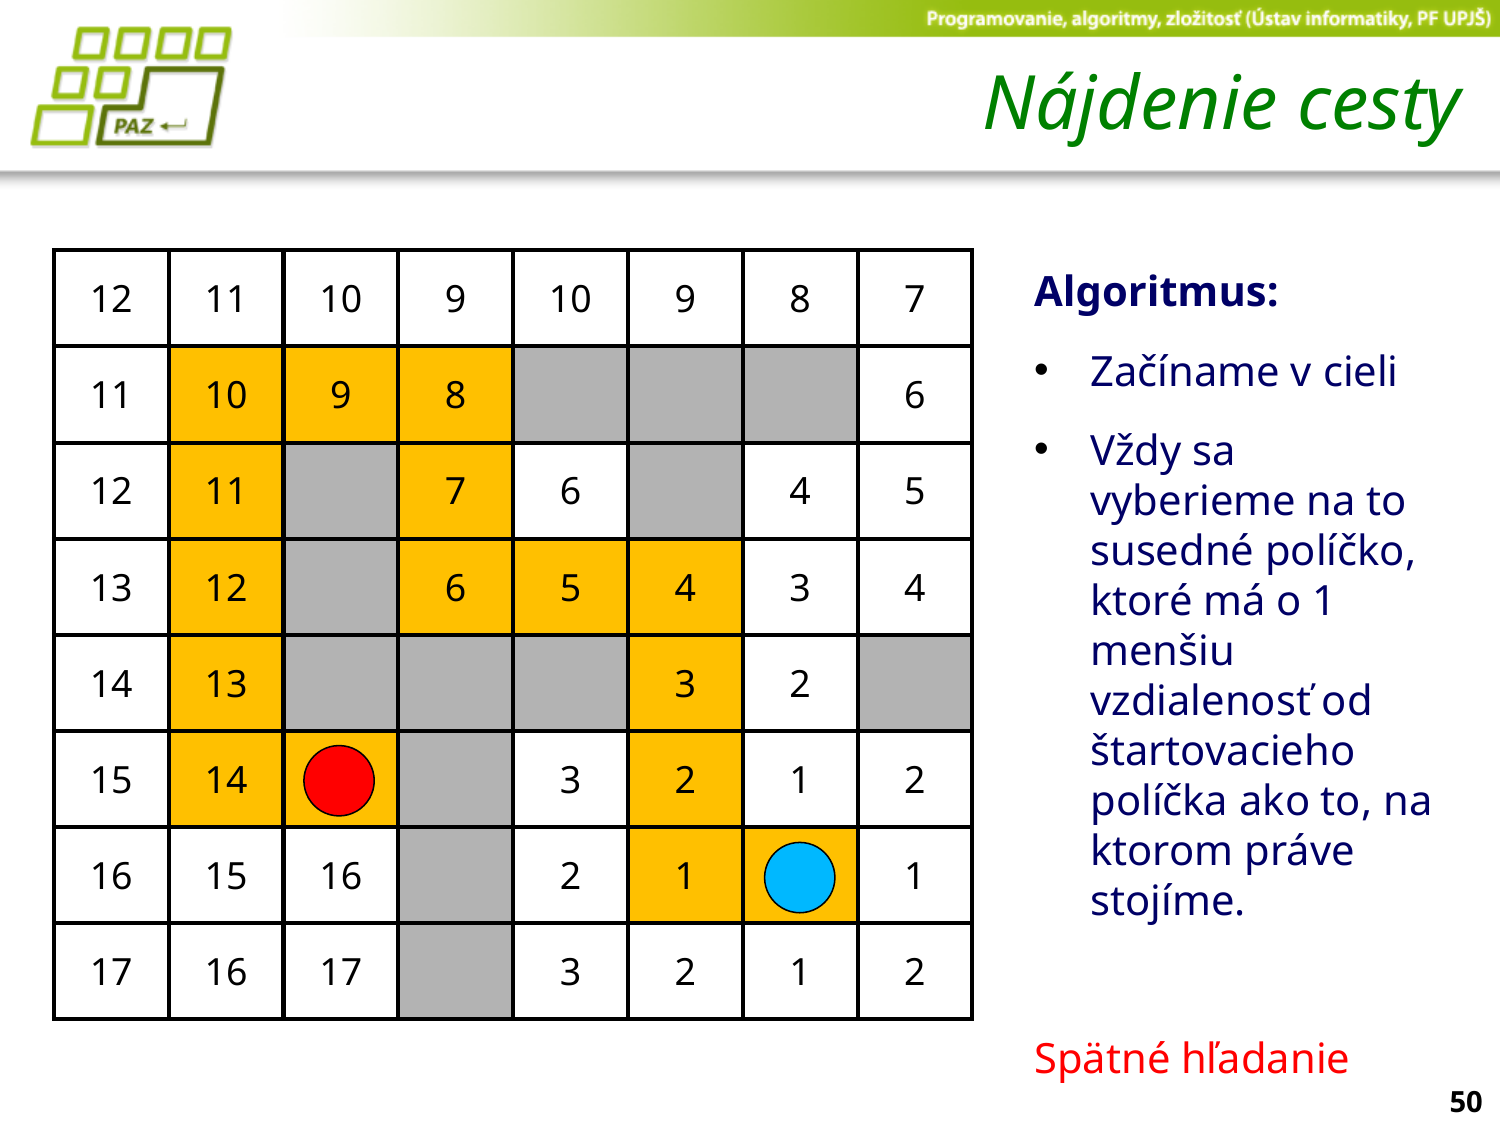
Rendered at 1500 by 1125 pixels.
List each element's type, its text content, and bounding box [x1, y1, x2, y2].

table_cell 3 [745, 541, 856, 633]
table_cell [745, 829, 856, 921]
table_cell 2 [515, 829, 626, 921]
table_header 8 [745, 252, 856, 344]
table_cell [400, 925, 511, 1017]
table_cell 2 [860, 733, 970, 825]
text_box Algoritmus: Začíname v cieli Vždy sa vyberieme na to susedné políčko, ktoré má o 1 menšiu vzdialenosť od štartovacieho políčka ako to, na ktorom práve stojíme. Spätné hľadanie [1019, 257, 1453, 1125]
table_cell 15 [171, 829, 281, 921]
table_cell 17 [286, 925, 396, 1017]
text_box [764, 842, 835, 913]
table_cell 4 [630, 541, 741, 633]
table_cell 4 [745, 445, 856, 537]
table_cell 14 [56, 637, 167, 729]
picture [0, 0, 1500, 1125]
table_cell [400, 733, 511, 825]
table_cell 12 [171, 541, 281, 633]
table_header 7 [860, 252, 970, 344]
table_cell [400, 829, 511, 921]
title Nájdenie cesty [343, 46, 1477, 135]
table_cell 9 [286, 348, 396, 441]
table_header 10 [286, 252, 396, 344]
table_cell 6 [400, 541, 511, 633]
table_cell 10 [171, 348, 281, 441]
table_cell 2 [745, 637, 856, 729]
table_cell [515, 637, 626, 729]
table_cell [630, 348, 741, 441]
table_header 9 [630, 252, 741, 344]
table_cell [286, 733, 396, 825]
table_cell 16 [286, 829, 396, 921]
table_cell 1 [745, 733, 856, 825]
table_cell 8 [400, 348, 511, 441]
table_cell 7 [400, 445, 511, 537]
table_cell 3 [515, 925, 626, 1017]
table_cell 1 [860, 829, 970, 921]
table_cell 2 [860, 925, 970, 1017]
table_cell 2 [630, 733, 741, 825]
table_cell [630, 445, 741, 537]
picture [1453, 1102, 1460, 1109]
table_cell 16 [56, 829, 167, 921]
table_cell [745, 348, 856, 441]
table_cell 3 [515, 733, 626, 825]
table_cell 11 [171, 445, 281, 537]
table_cell [286, 637, 396, 729]
table_cell 16 [171, 925, 281, 1017]
table_cell 6 [860, 348, 970, 441]
table_header 9 [400, 252, 511, 344]
table_header 11 [171, 252, 281, 344]
table_cell 11 [56, 348, 167, 441]
table_cell 12 [56, 445, 167, 537]
table_header 10 [515, 252, 626, 344]
table_header 12 [56, 252, 167, 344]
table_cell [860, 637, 970, 729]
text_box [303, 745, 375, 816]
table_cell [286, 445, 396, 537]
table_cell 2 [630, 925, 741, 1017]
table_cell 6 [515, 445, 626, 537]
table_cell 13 [56, 541, 167, 633]
table_cell 3 [630, 637, 741, 729]
table_cell 1 [630, 829, 741, 921]
table_cell 15 [56, 733, 167, 825]
table_cell 4 [860, 541, 970, 633]
table_cell 5 [515, 541, 626, 633]
table_cell [515, 348, 626, 441]
table_cell 13 [171, 637, 281, 729]
table_cell 5 [860, 445, 970, 537]
table_cell [286, 541, 396, 633]
table_cell [400, 637, 511, 729]
table_cell 1 [745, 925, 856, 1017]
table_cell 17 [56, 925, 167, 1017]
table_cell 14 [171, 733, 281, 825]
